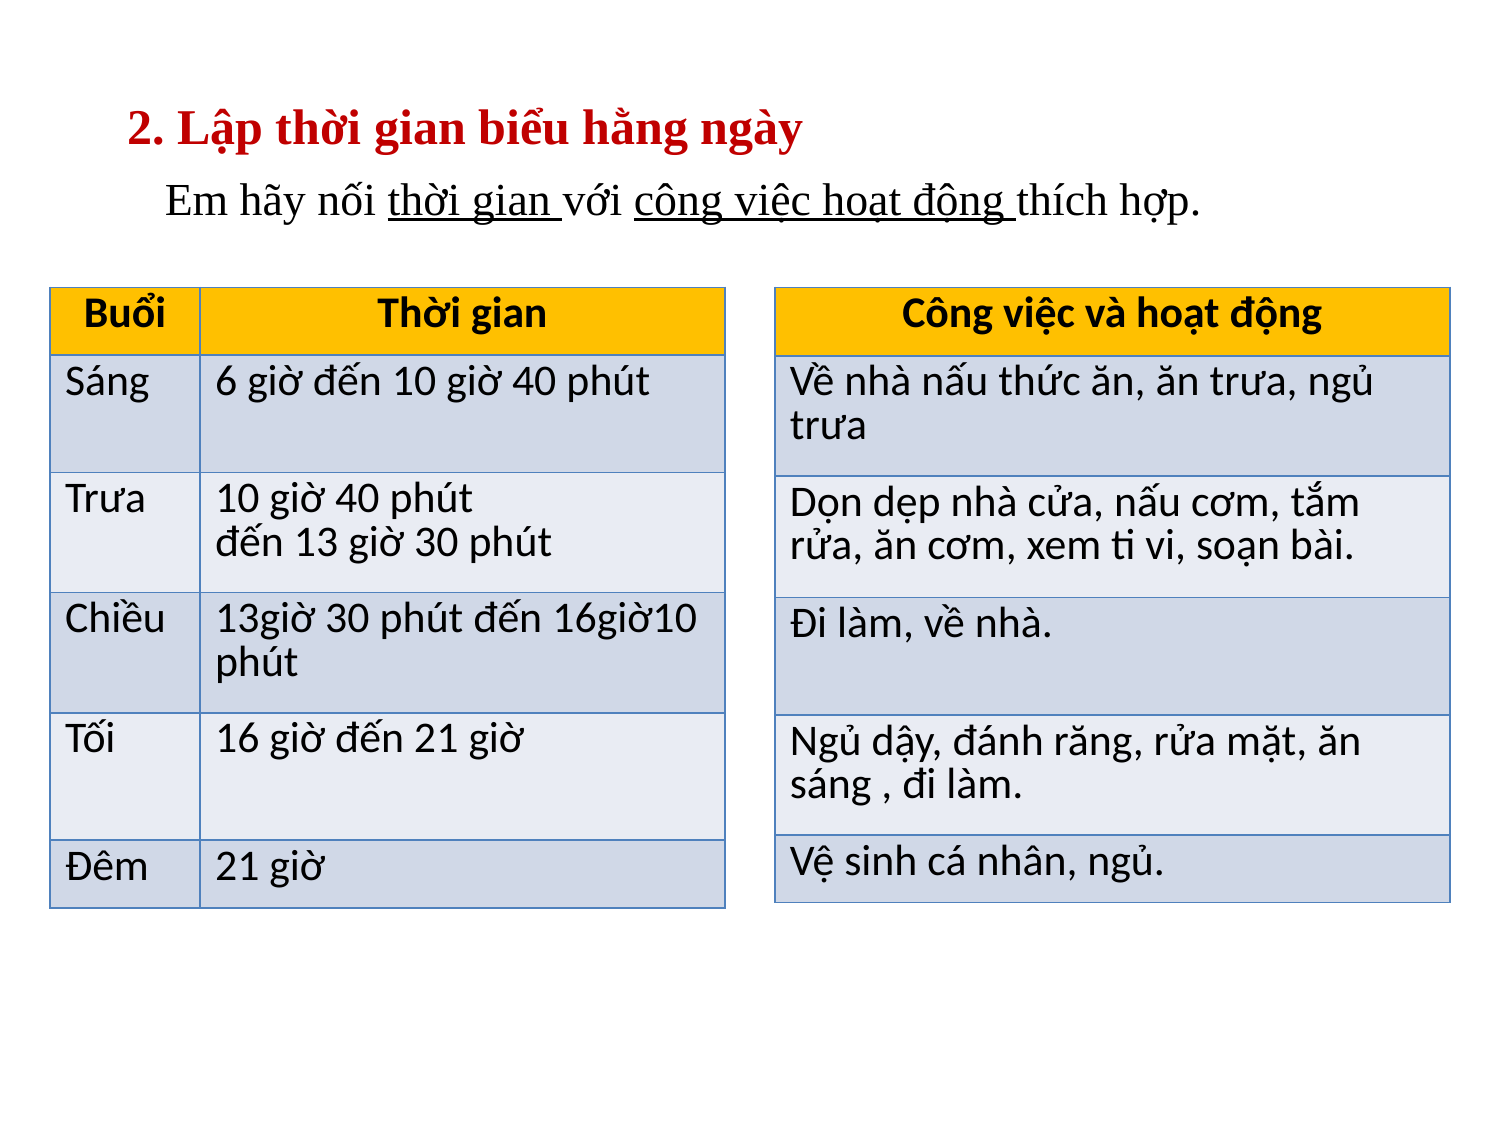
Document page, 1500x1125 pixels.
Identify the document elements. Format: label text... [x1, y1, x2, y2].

table_cell Sáng [51, 356, 199, 472]
table_cell 6 giờ đến 10 giờ 40 phút [201, 356, 724, 472]
table_cell Tối [51, 714, 199, 839]
table_cell Về nhà nấu thức ăn, ăn trưa, ngủ trưa [776, 357, 1449, 475]
table_cell 16 giờ đến 21 giờ [201, 714, 724, 839]
table_cell Dọn dẹp nhà cửa, nấu cơm, tắm rửa, ăn cơm, xem ti vi, soạn bài. [776, 477, 1449, 597]
table_cell Đi làm, về nhà. [776, 598, 1449, 714]
table_cell Chiều [51, 593, 199, 712]
table_cell 13giờ 30 phút đến 16giờ10 phút [201, 593, 724, 712]
table_header Công việc và hoạt động [776, 288, 1449, 355]
table_cell Vệ sinh cá nhân, ngủ. [776, 836, 1449, 902]
table_header Thời gian [201, 288, 724, 354]
table_cell Ngủ dậy, đánh răng, rửa mặt, ăn sáng , đi làm. [776, 716, 1449, 834]
table_cell 21 giờ [201, 841, 724, 907]
table_cell Trưa [51, 473, 199, 592]
table_cell Đêm [51, 841, 199, 907]
table_header Buổi [51, 288, 199, 354]
text_box 2. Lập thời gian biểu hằng ngày [112, 87, 863, 163]
table_cell 10 giờ 40 phút đến 13 giờ 30 phút [201, 473, 724, 592]
text_box Em hãy nối thời gian với công việc hoạt động thích hợp. [149, 162, 1338, 233]
